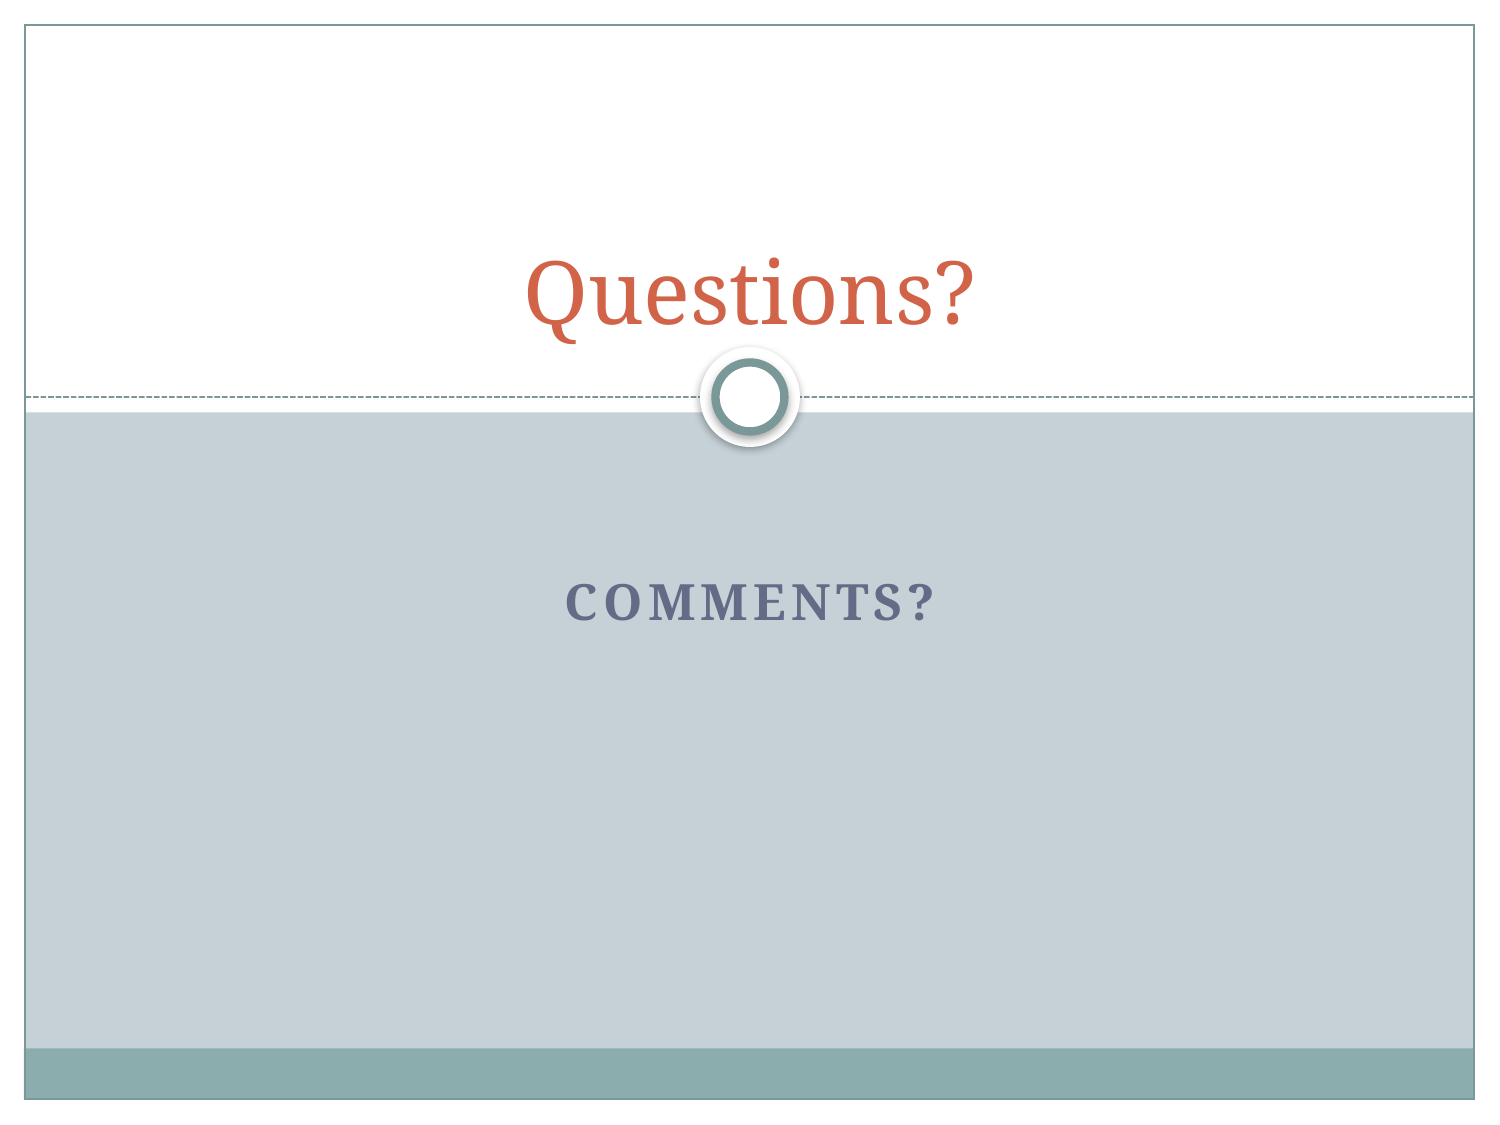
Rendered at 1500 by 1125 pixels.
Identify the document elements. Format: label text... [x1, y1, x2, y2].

subtitle COMMENTS? [225, 562, 1275, 750]
title Questions? [112, 62, 1388, 350]
